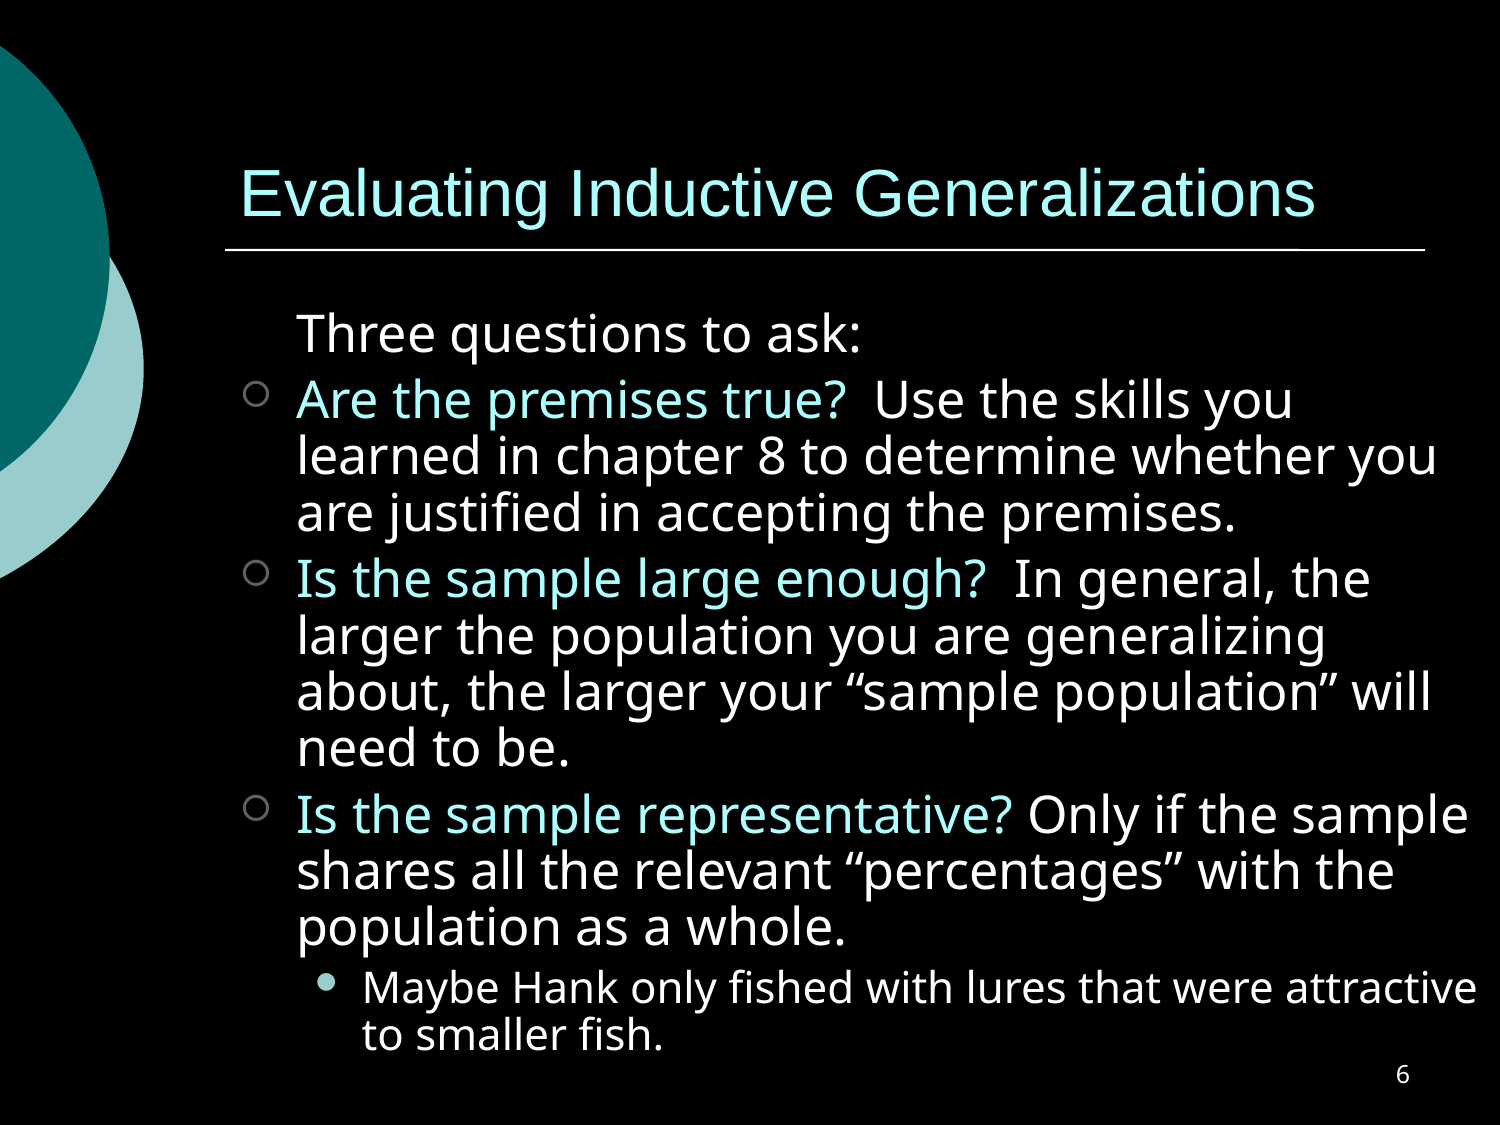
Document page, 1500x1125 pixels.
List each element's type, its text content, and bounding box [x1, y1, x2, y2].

title Evaluating Inductive Generalizations [224, 49, 1425, 238]
list Three questions to ask: Are the premises true? Use the skills you learned in chapter 8 to determine whether you are justified in accepting the premises. Is the sample large enough? In general, the larger the population you are generalizing about, the larger your “sample population” will need to be. Is the sample representative? Only if the sample shares all the relevant “percentages” with the population as a whole. Maybe Hank only fished with lures that were attractive to smaller fish. [224, 299, 1500, 1113]
